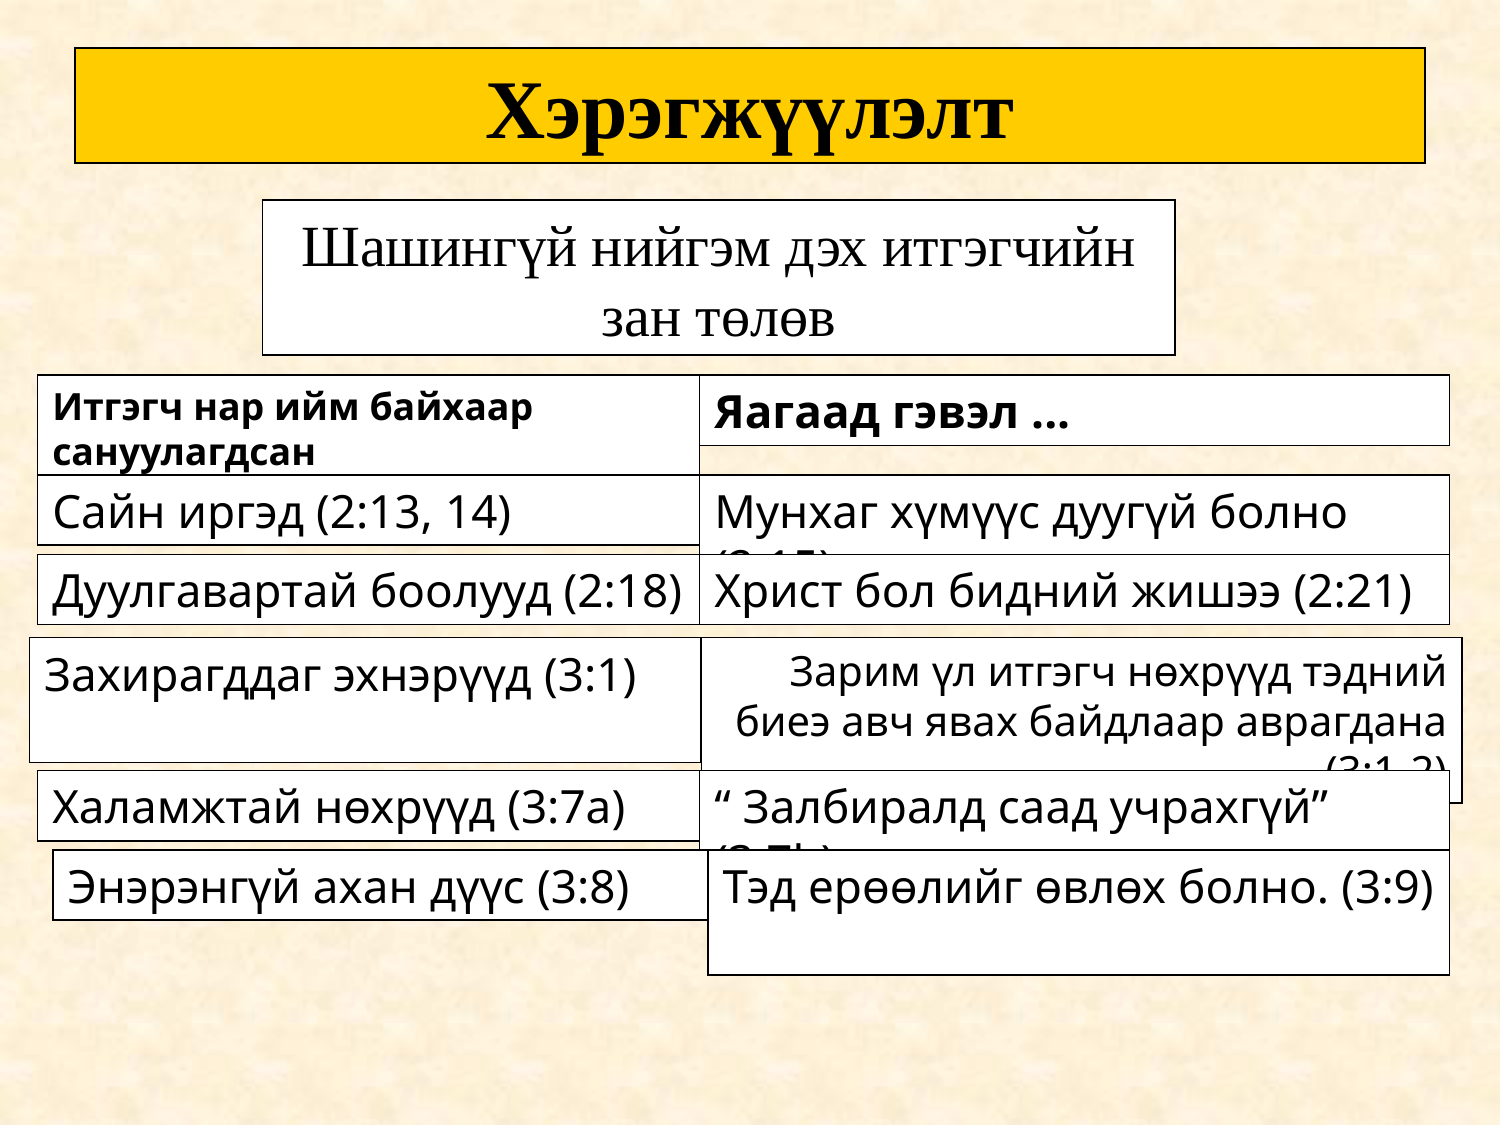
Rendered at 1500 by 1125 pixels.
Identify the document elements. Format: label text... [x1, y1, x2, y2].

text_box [37, 474, 1450, 553]
picture [0, 0, 1500, 1125]
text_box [52, 849, 1450, 977]
text_box Хэрэгжүүлэлт [74, 47, 1425, 164]
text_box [37, 374, 1450, 474]
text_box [29, 637, 1463, 765]
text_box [37, 554, 1450, 625]
text_box Шашингүй нийгэм дэх итгэгчийн зан төлөв [262, 199, 1175, 356]
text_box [37, 770, 1450, 841]
